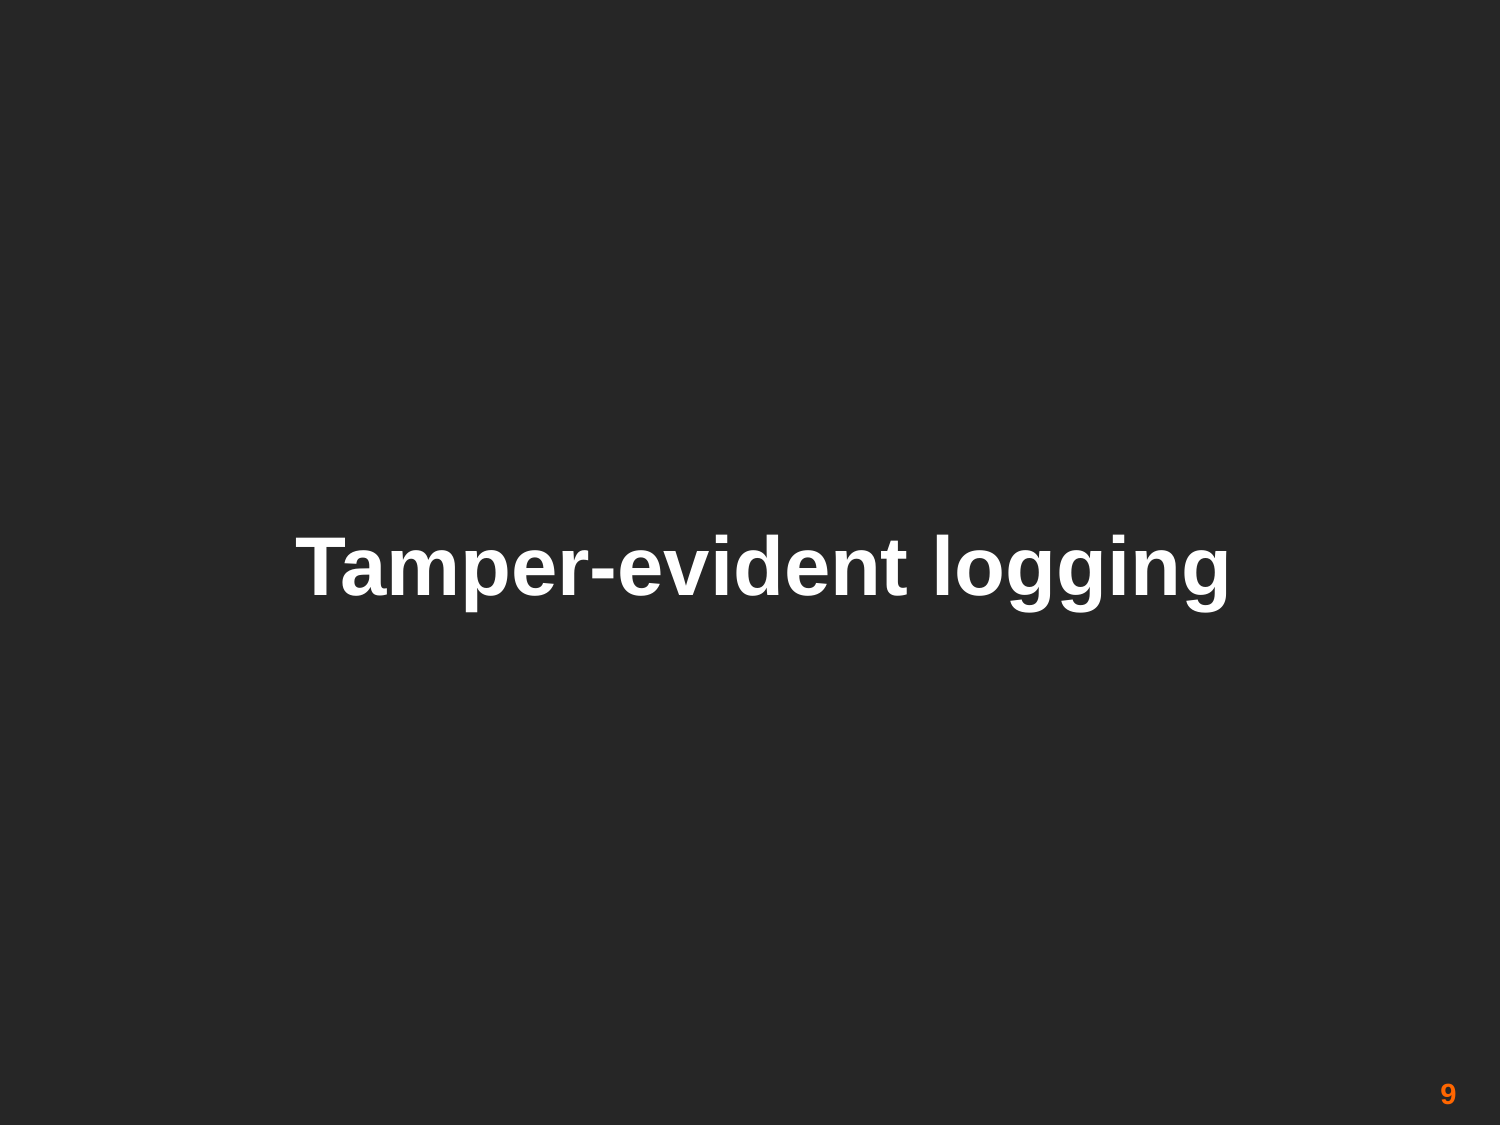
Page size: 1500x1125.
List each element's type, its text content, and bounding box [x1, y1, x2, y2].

slide_number 9 [1112, 1074, 1463, 1110]
title Tamper-evident logging [126, 466, 1402, 659]
